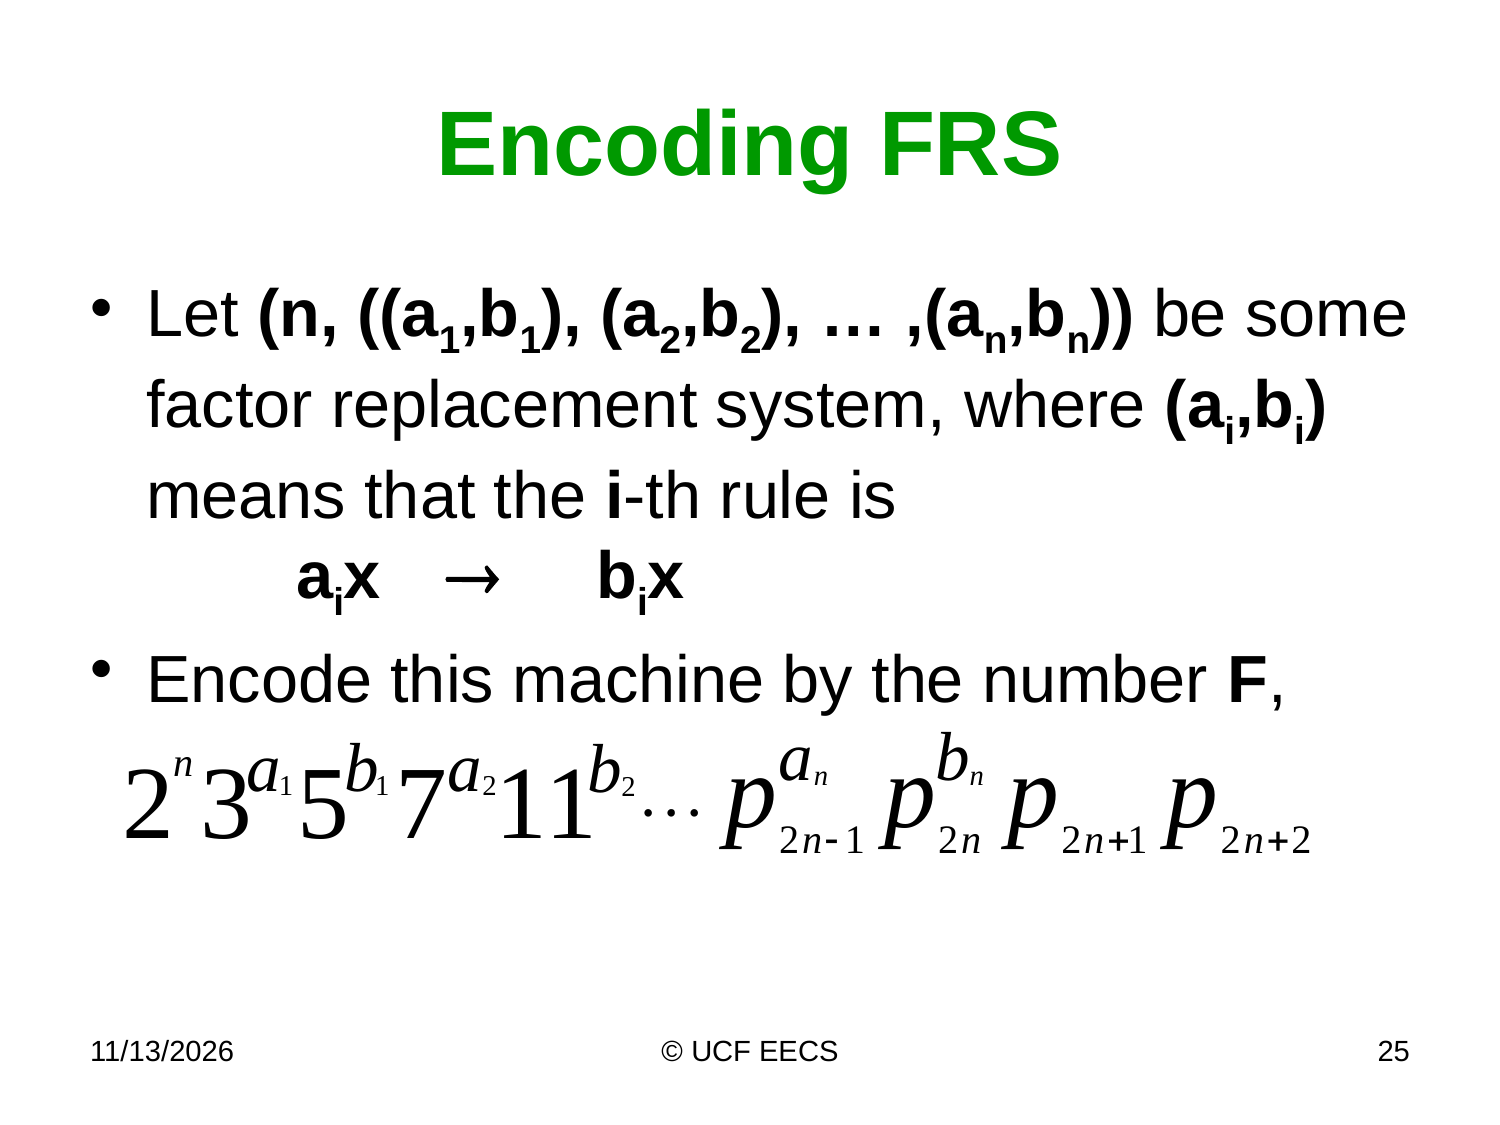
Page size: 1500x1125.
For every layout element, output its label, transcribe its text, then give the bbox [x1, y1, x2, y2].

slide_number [74, 1024, 426, 1103]
list Let (n, ((a1,b1), (a2,b2), … ,(an,bn)) be some factor replacement system, where (ai,bi) means that the i-th rule is aix  bix Encode this machine by the number F, [75, 262, 1425, 1005]
footer © UCF EECS [512, 1024, 988, 1103]
slide_number 25 [1074, 1024, 1426, 1103]
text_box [112, 712, 1326, 869]
title Encoding FRS [75, 45, 1425, 233]
